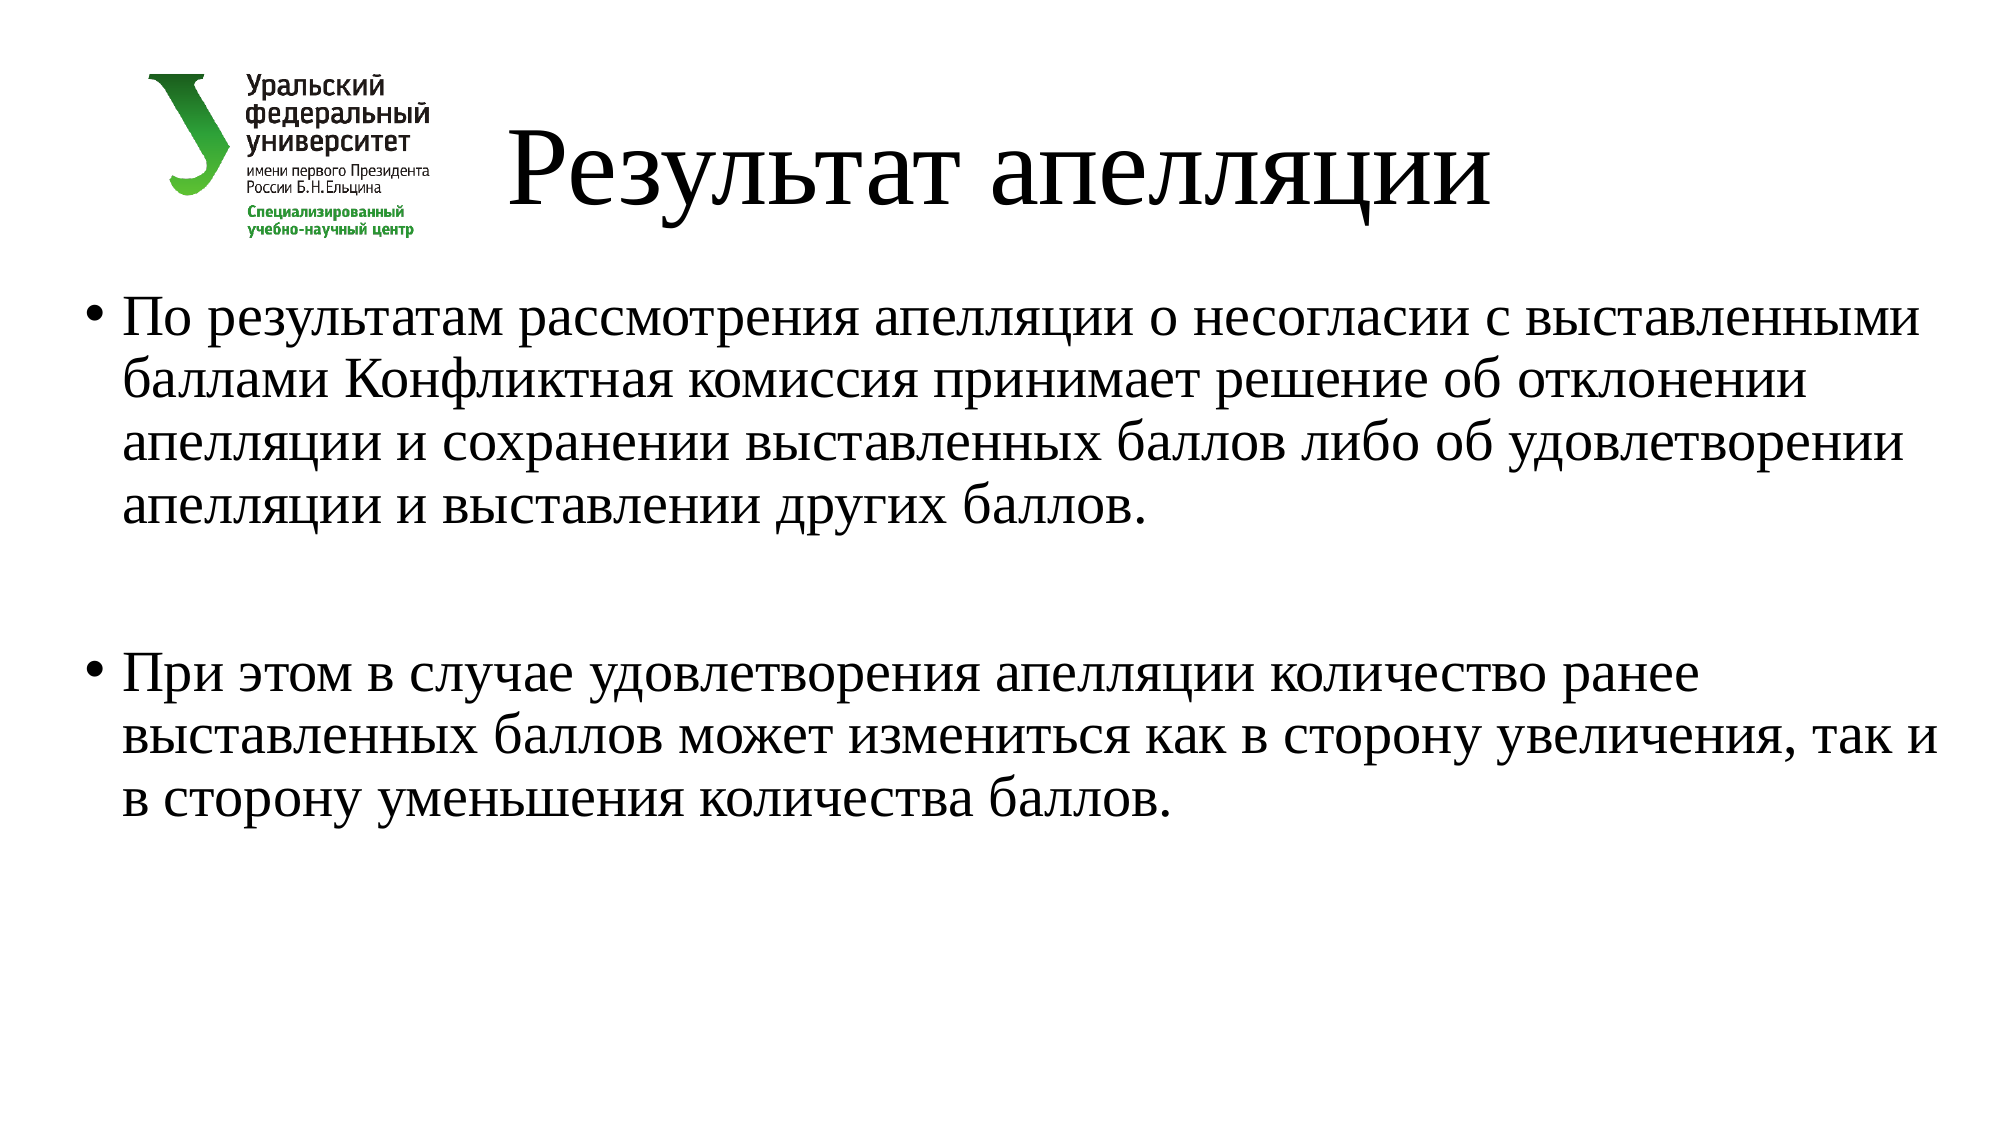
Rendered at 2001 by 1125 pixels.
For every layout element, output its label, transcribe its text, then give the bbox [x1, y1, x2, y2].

title Результат апелляции [137, 59, 1863, 277]
list По результатам рассмотрения апелляции о несогласии с выставленными баллами Конфликтная комиссия принимает решение об отклонении апелляции и сохранении выставленных баллов либо об удовлетворении апелляции и выставлении других баллов. При этом в случае удовлетворения апелляции количество ранее выставленных баллов может измениться как в сторону увеличения, так и в сторону уменьшения количества баллов. [69, 277, 1965, 1066]
picture [137, 49, 440, 263]
